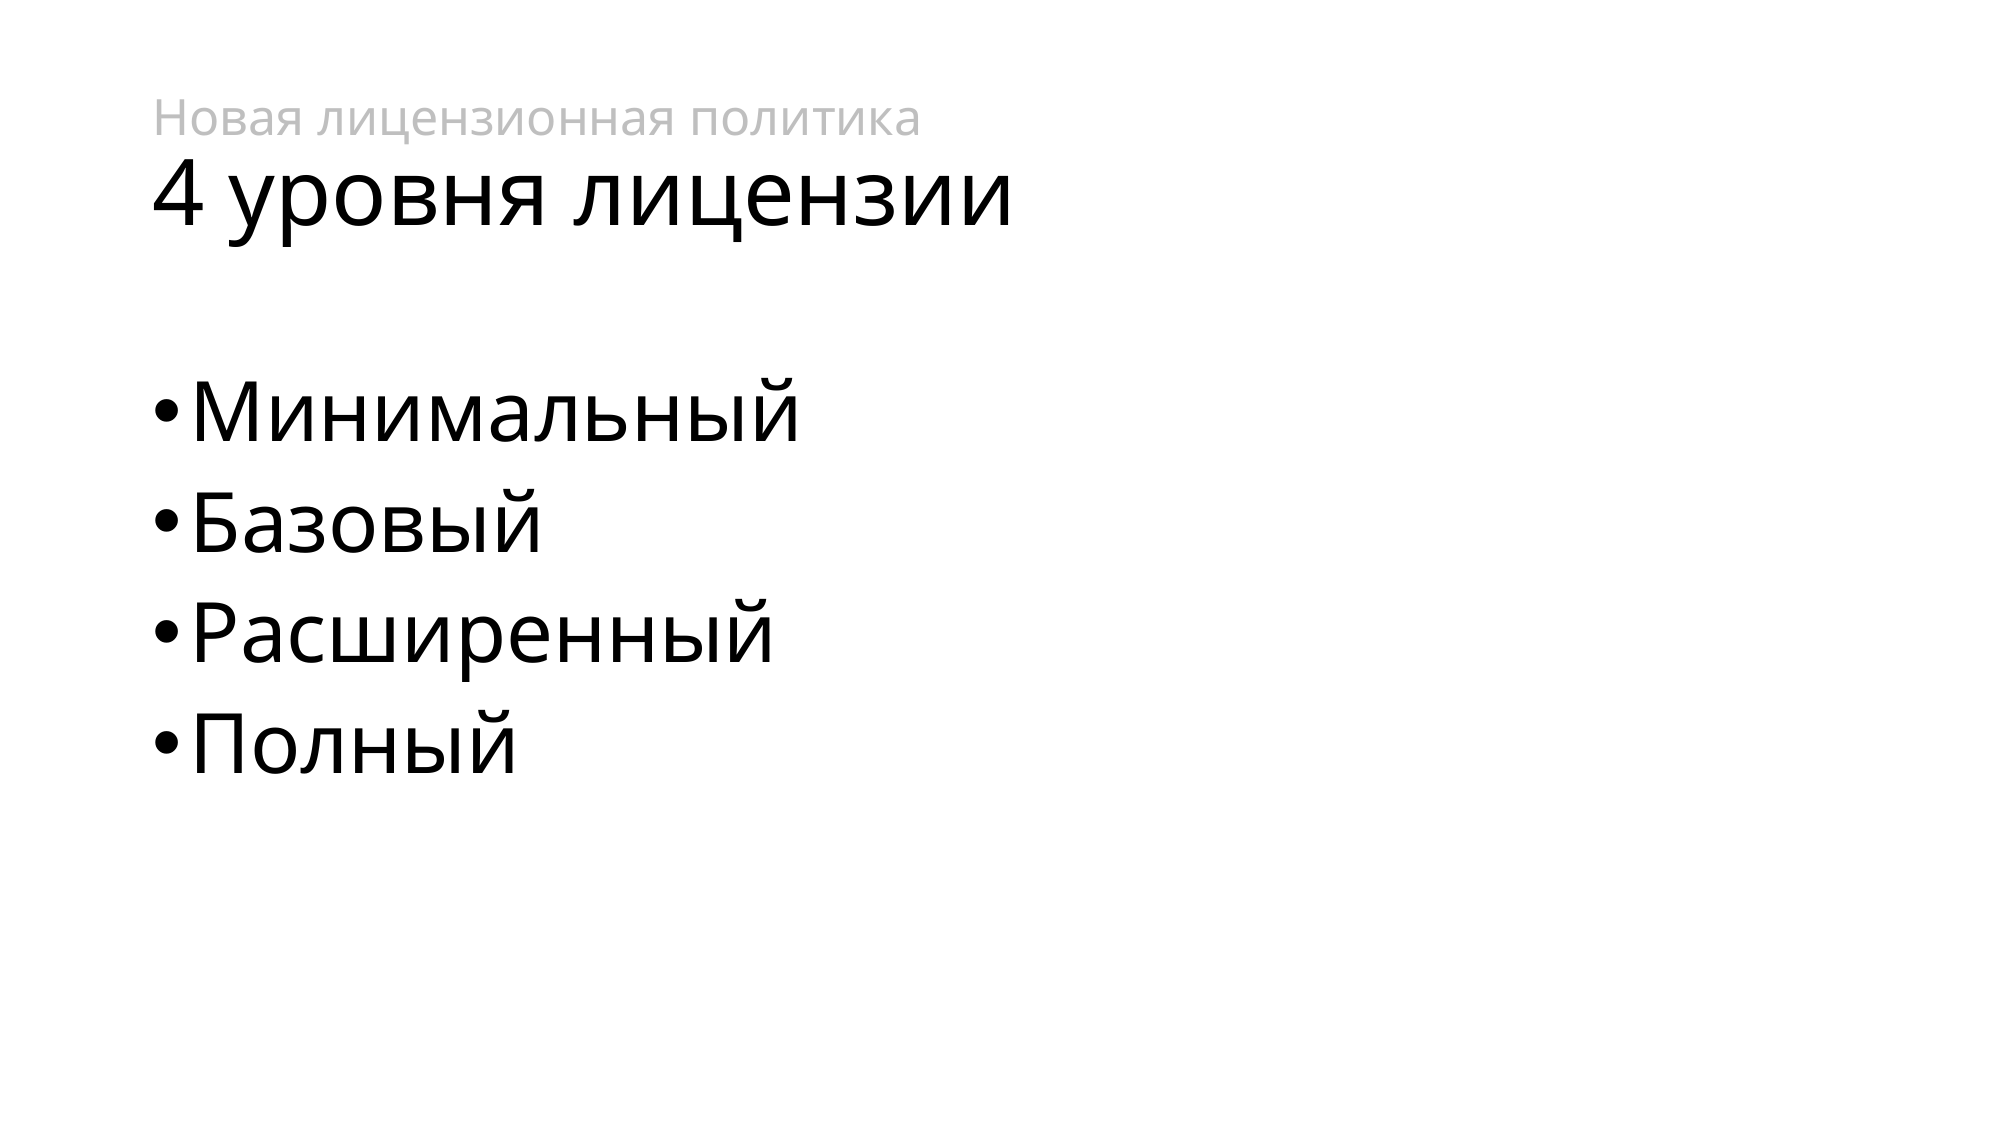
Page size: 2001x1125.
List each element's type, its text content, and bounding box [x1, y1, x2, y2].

list Минимальный Базовый Расширенный Полный [137, 362, 1863, 1014]
title Новая лицензионная политика 4 уровня лицензии [137, 59, 1863, 278]
